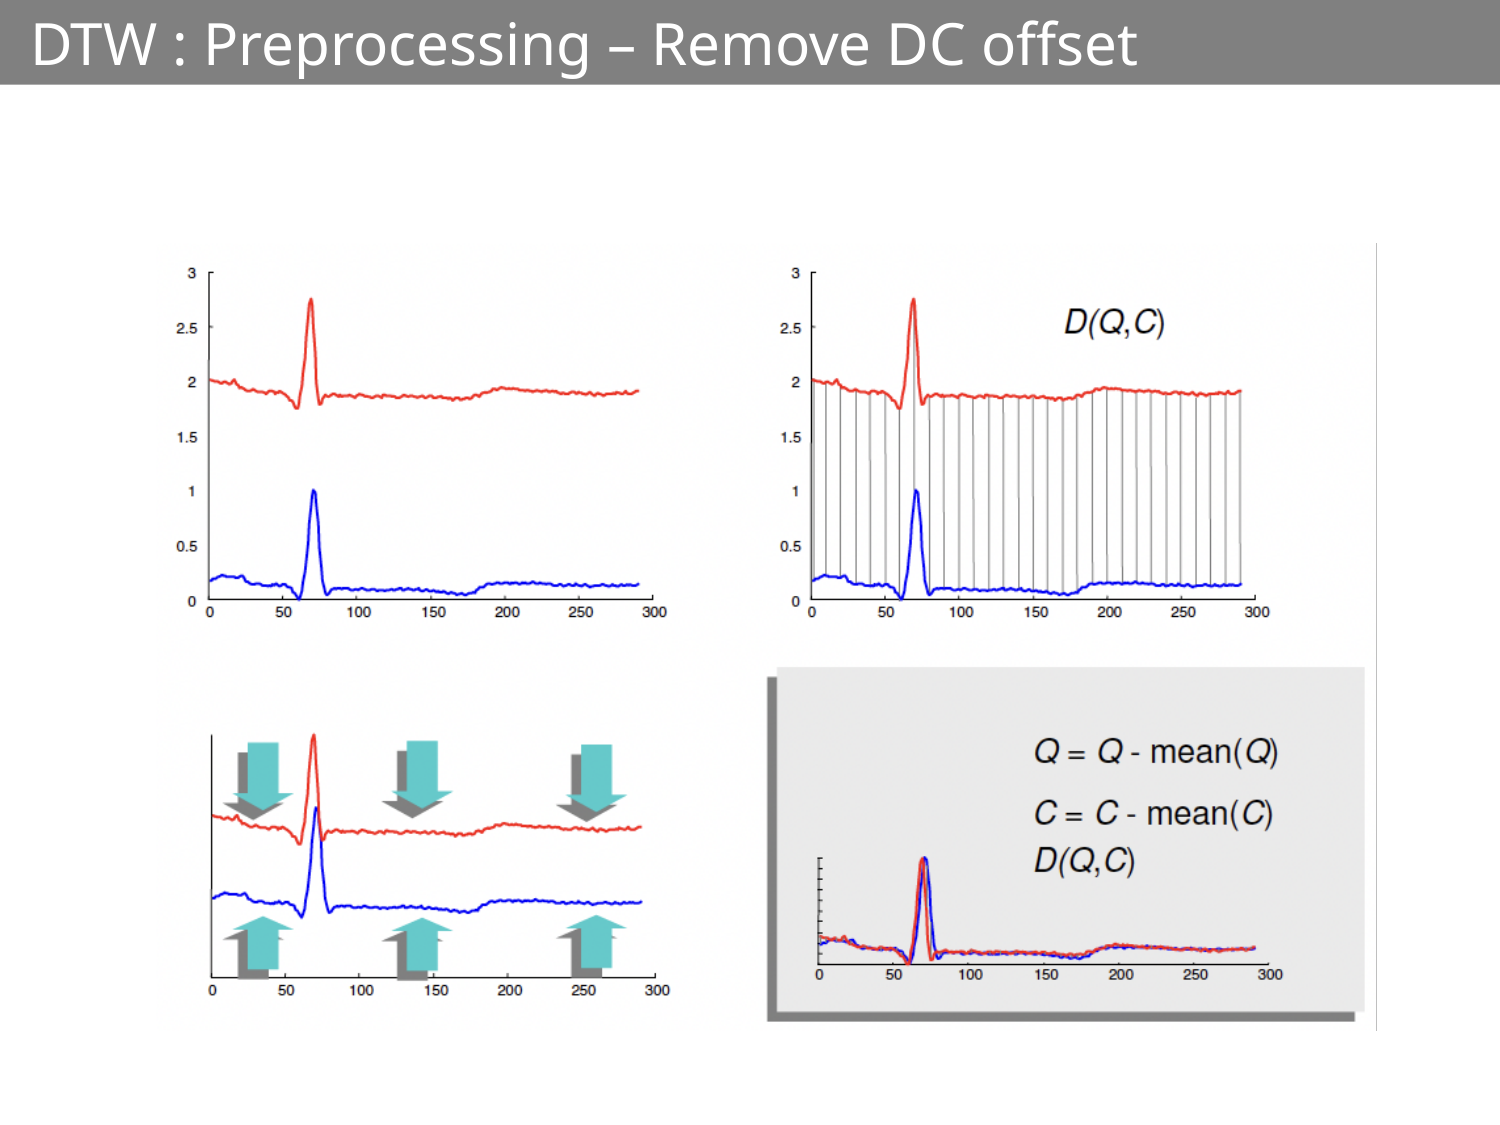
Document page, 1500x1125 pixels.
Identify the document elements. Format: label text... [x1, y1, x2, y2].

text_box DTW : Preprocessing – Remove DC offset [0, 0, 1500, 85]
picture [156, 243, 1378, 1031]
